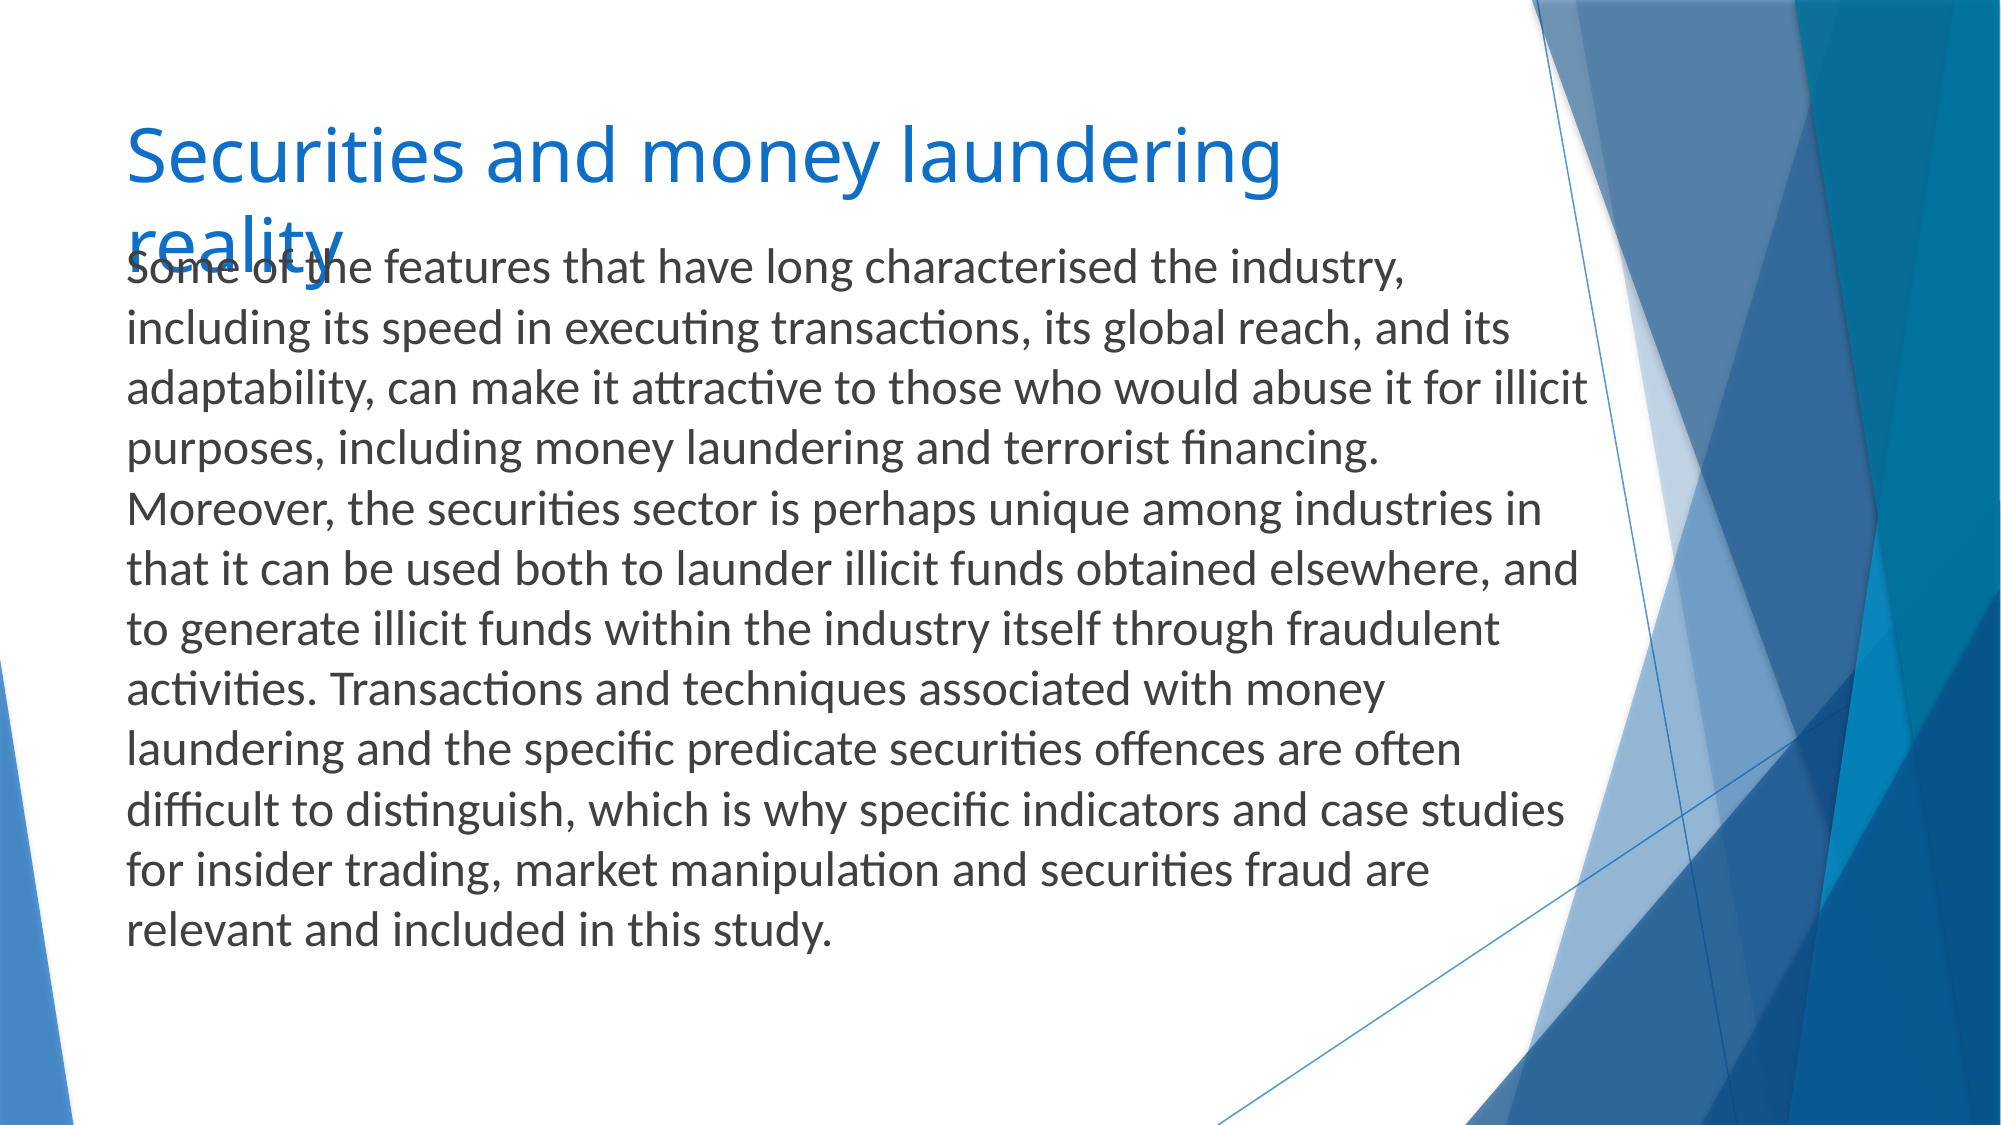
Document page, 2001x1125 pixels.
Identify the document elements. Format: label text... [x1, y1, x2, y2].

list Some of the features that have long characterised the industry, including its speed in executing transactions, its global reach, and its adaptability, can make it attractive to those who would abuse it for illicit purposes, including money laundering and terrorist financing. Moreover, the securities sector is perhaps unique among industries in that it can be used both to launder illicit funds obtained elsewhere, and to generate illicit funds within the industry itself through fraudulent activities. Transactions and techniques associated with money laundering and the specific predicate securities offences are often difficult to distinguish, which is why specific indicators and case studies for insider trading, market manipulation and securities fraud are relevant and included in this study. [111, 226, 1615, 979]
title Securities and money laundering reality [111, 99, 1522, 226]
